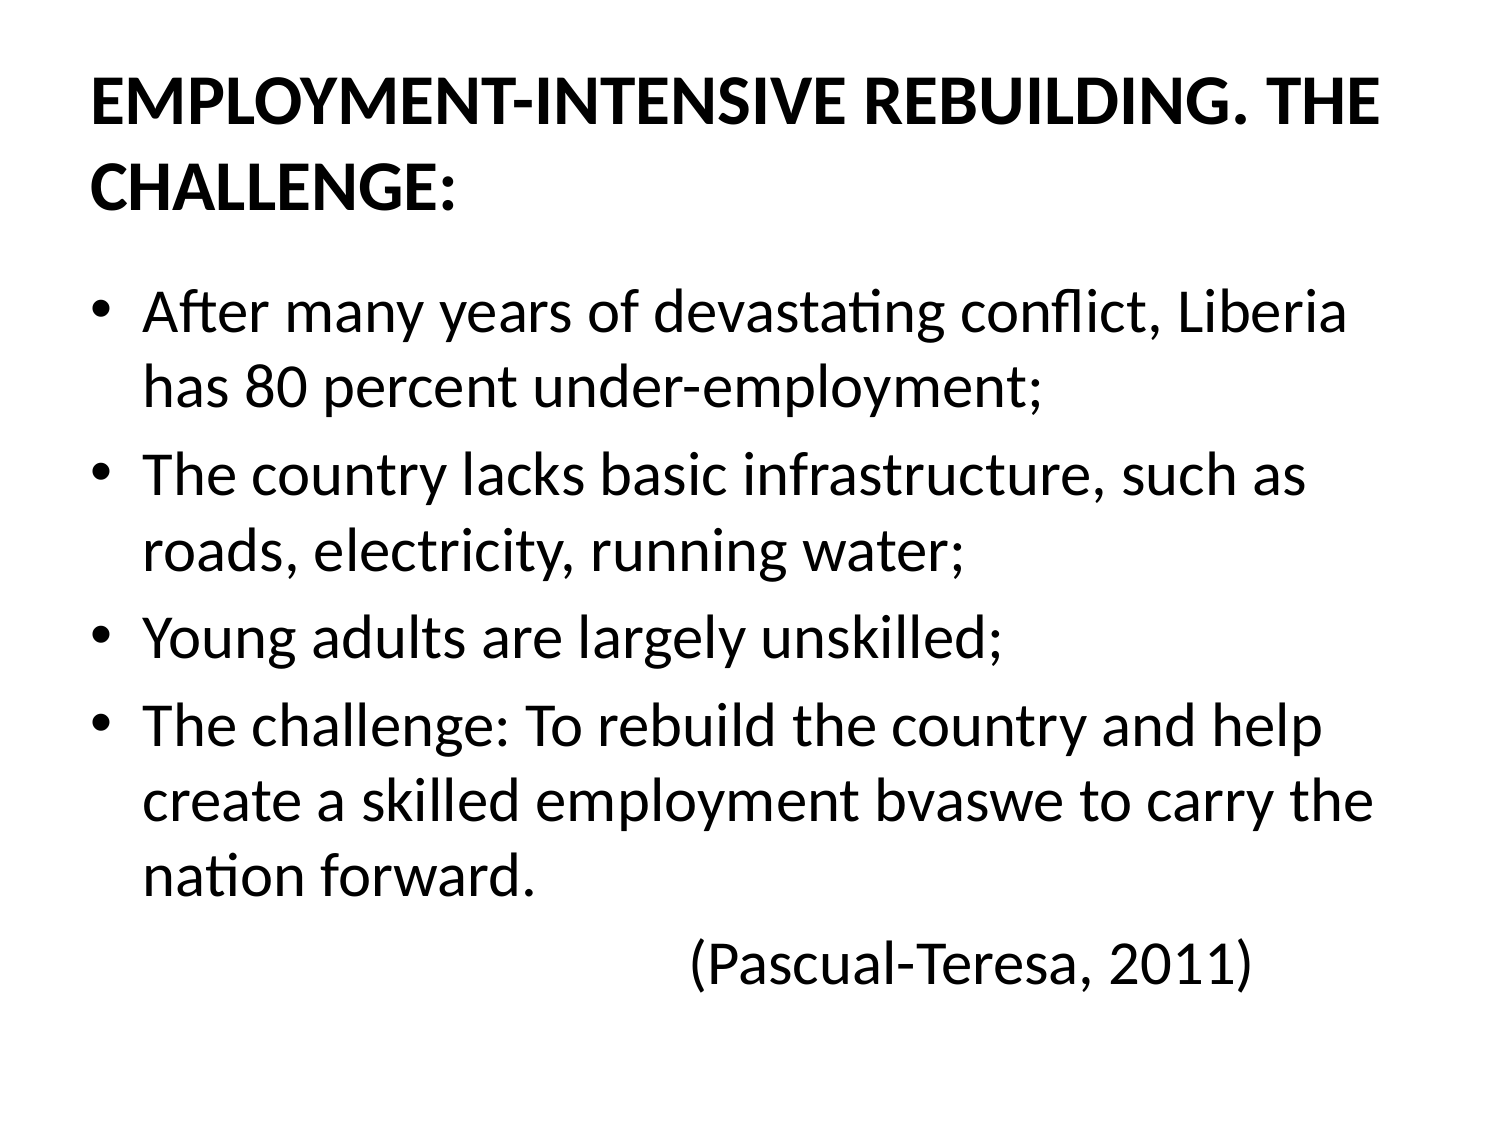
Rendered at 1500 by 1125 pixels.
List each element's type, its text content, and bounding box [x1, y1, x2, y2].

title EMPLOYMENT-INTENSIVE REBUILDING. THE CHALLENGE: [75, 45, 1425, 233]
list After many years of devastating conflict, Liberia has 80 percent under-employment; The country lacks basic infrastructure, such as roads, electricity, running water; Young adults are largely unskilled; The challenge: To rebuild the country and help create a skilled employment bvaswe to carry the nation forward. (Pascual-Teresa, 2011) [75, 262, 1425, 1005]
